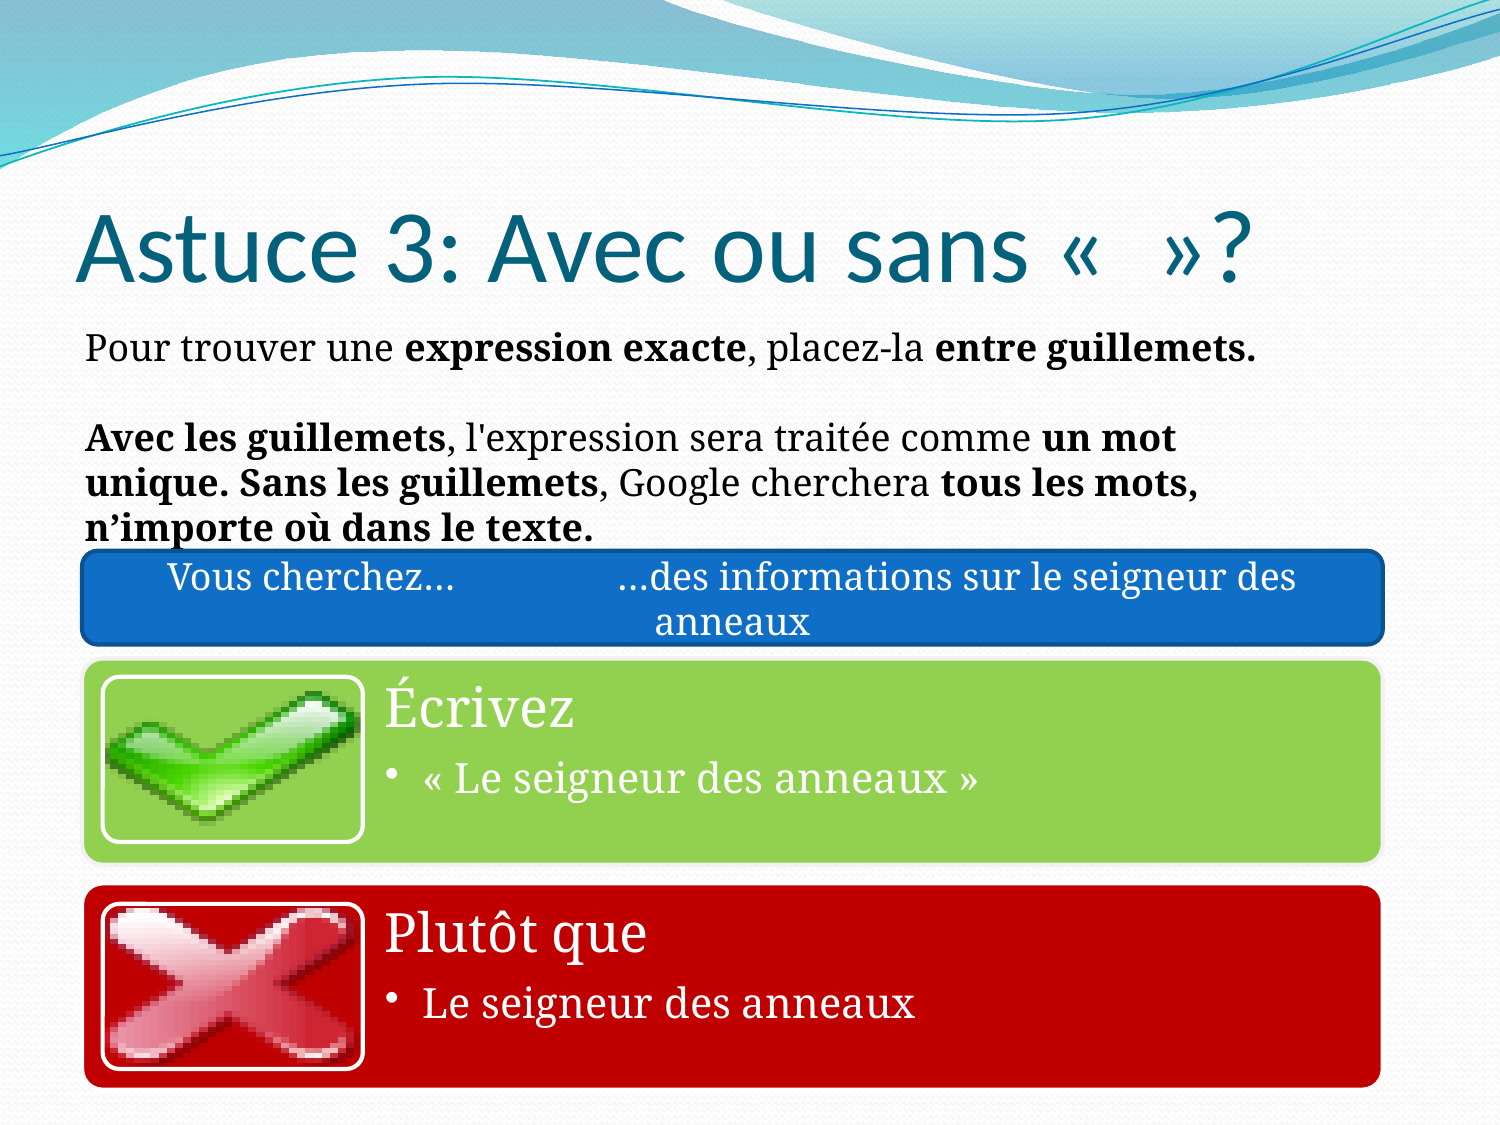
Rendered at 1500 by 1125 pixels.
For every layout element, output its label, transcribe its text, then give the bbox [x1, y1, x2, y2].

text_box Pour trouver une expression exacte, placez-la entre guillemets. Avec les guillemets, l'expression sera traitée comme un mot unique. Sans les guillemets, Google cherchera tous les mots, n’importe où dans le texte. [70, 316, 1325, 557]
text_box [81, 655, 1384, 1091]
text_box Vous cherchez… …des informations sur le seigneur des anneaux [79, 548, 1385, 647]
title Astuce 3: Avec ou sans « »? [75, 115, 1438, 303]
